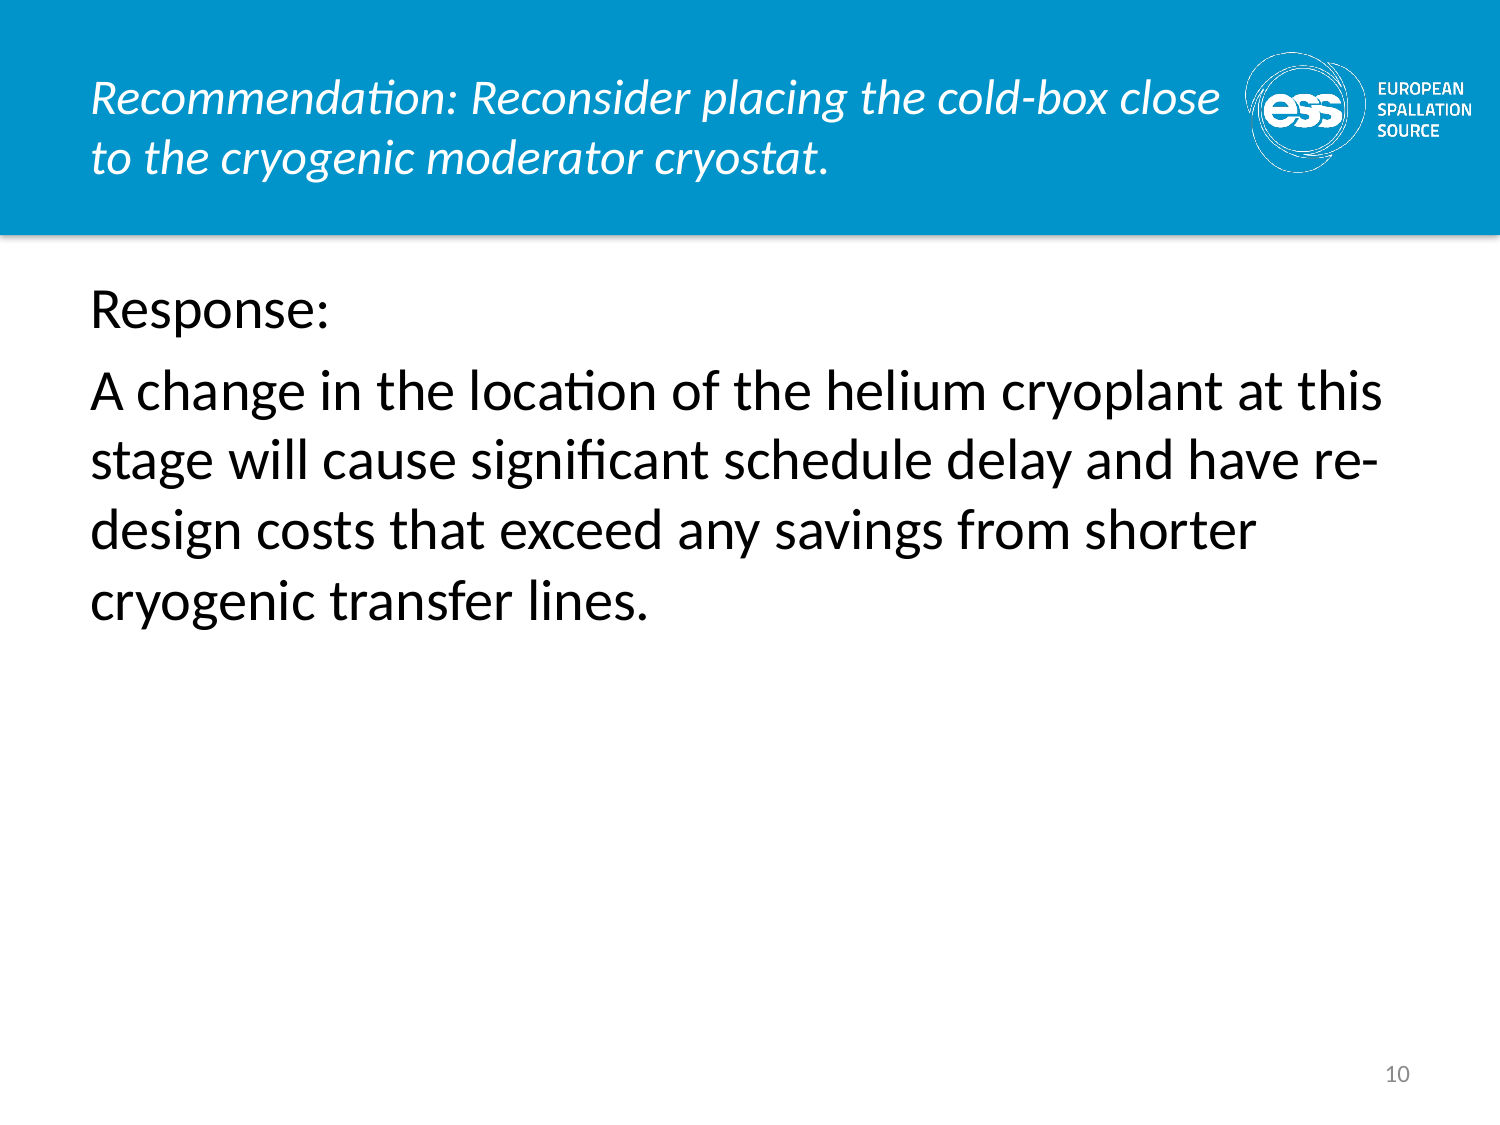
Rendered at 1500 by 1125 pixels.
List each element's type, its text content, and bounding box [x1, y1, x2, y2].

picture [1400, 83, 1407, 94]
picture [1436, 104, 1444, 115]
slide_number 10 [1074, 1042, 1425, 1103]
picture [1264, 94, 1342, 127]
picture [1409, 104, 1415, 115]
picture [1389, 104, 1393, 115]
list Response: A change in the location of the helium cryoplant at this stage will cause significant schedule delay and have re-design costs that exceed any savings from shorter cryogenic transfer lines. [75, 262, 1425, 1005]
picture [1379, 83, 1385, 94]
picture [1443, 86, 1450, 93]
picture [1422, 125, 1428, 134]
picture [1418, 104, 1423, 115]
picture [1454, 83, 1458, 94]
picture [1398, 109, 1406, 115]
picture [1432, 125, 1438, 136]
title Recommendation: Reconsider placing the cold-box close to the cryogenic moderator cryostat. [75, 30, 1247, 219]
picture [1423, 83, 1430, 94]
